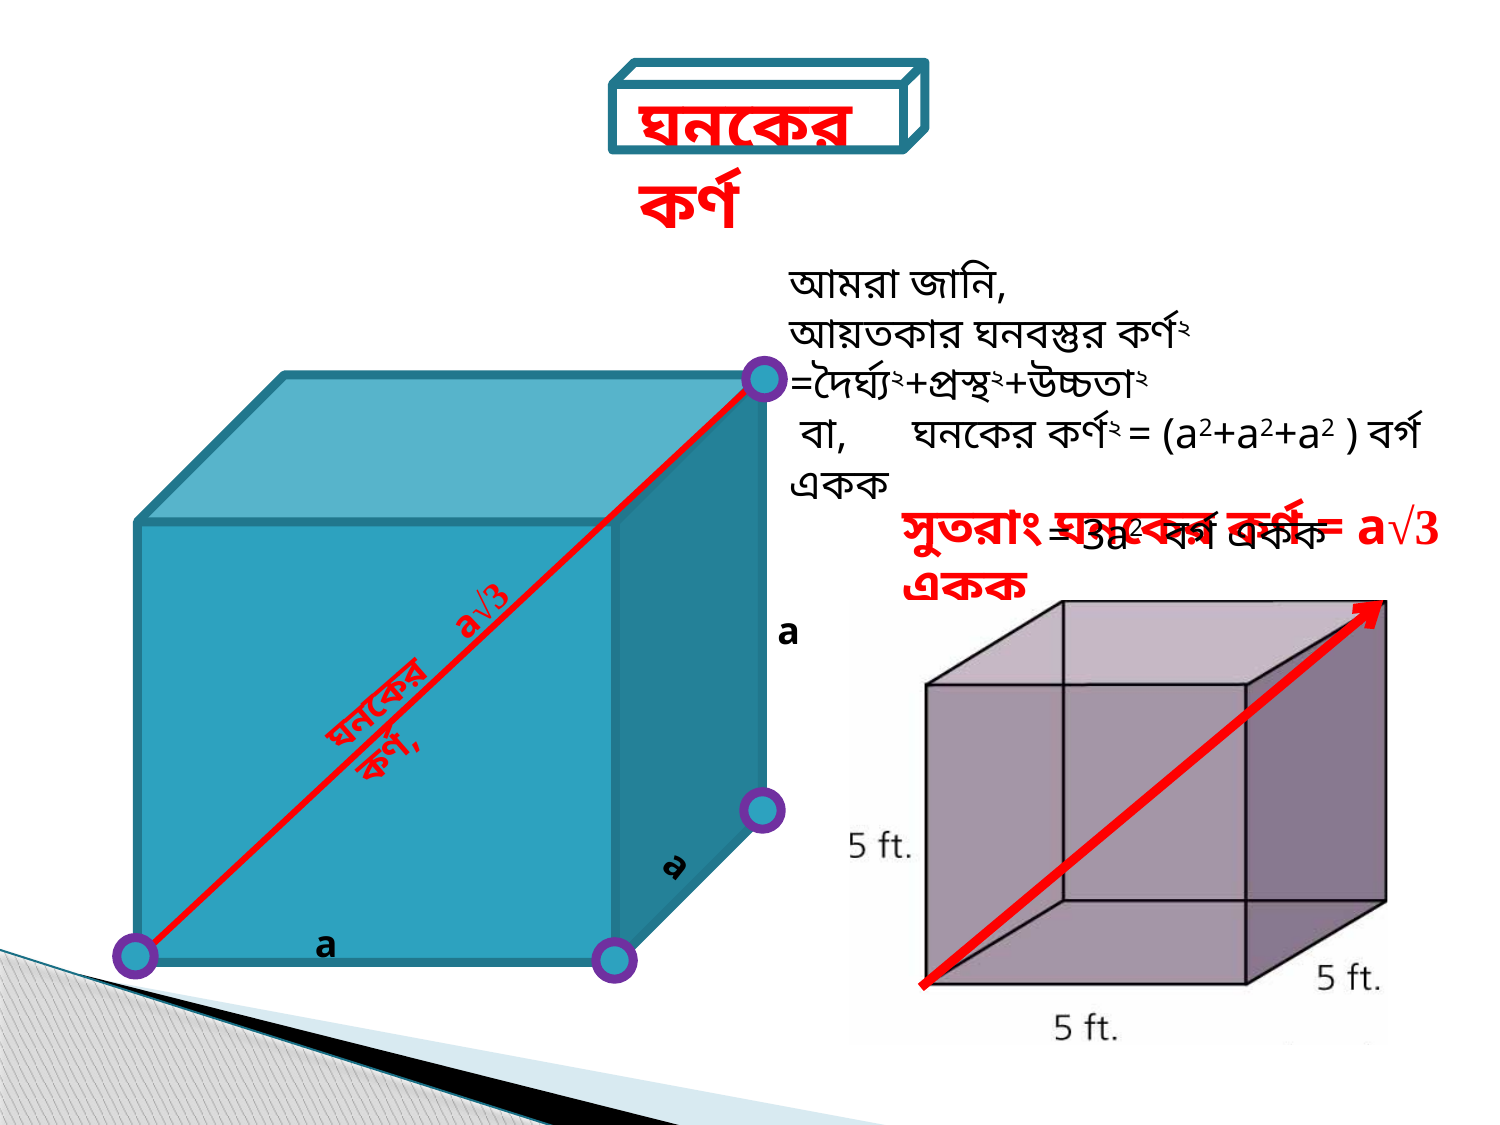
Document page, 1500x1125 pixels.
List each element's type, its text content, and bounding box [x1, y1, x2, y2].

text_box [768, 787, 786, 834]
text_box [607, 57, 930, 155]
text_box ঘনকের কর্ণ [624, 155, 900, 250]
text_box [112, 933, 152, 980]
text_box [595, 973, 635, 984]
text_box সুতরাং ঘনকের কর্ণ = a√3 একক [887, 565, 1475, 623]
text_box a [768, 599, 825, 660]
text_box [278, 370, 742, 374]
text_box [741, 355, 788, 403]
text_box আমরা জানি, আয়তকার ঘনবস্তুর কর্ণ২ =দৈর্ঘ্য২+প্রস্থ২+উচ্চতা২ বা, ঘনকের কর্ণ২ = (a2+a2+a2 ) বর্গ একক = 3a2 বর্গ একক [774, 249, 1488, 565]
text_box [135, 374, 763, 961]
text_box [920, 599, 1384, 988]
picture [849, 599, 1388, 1045]
